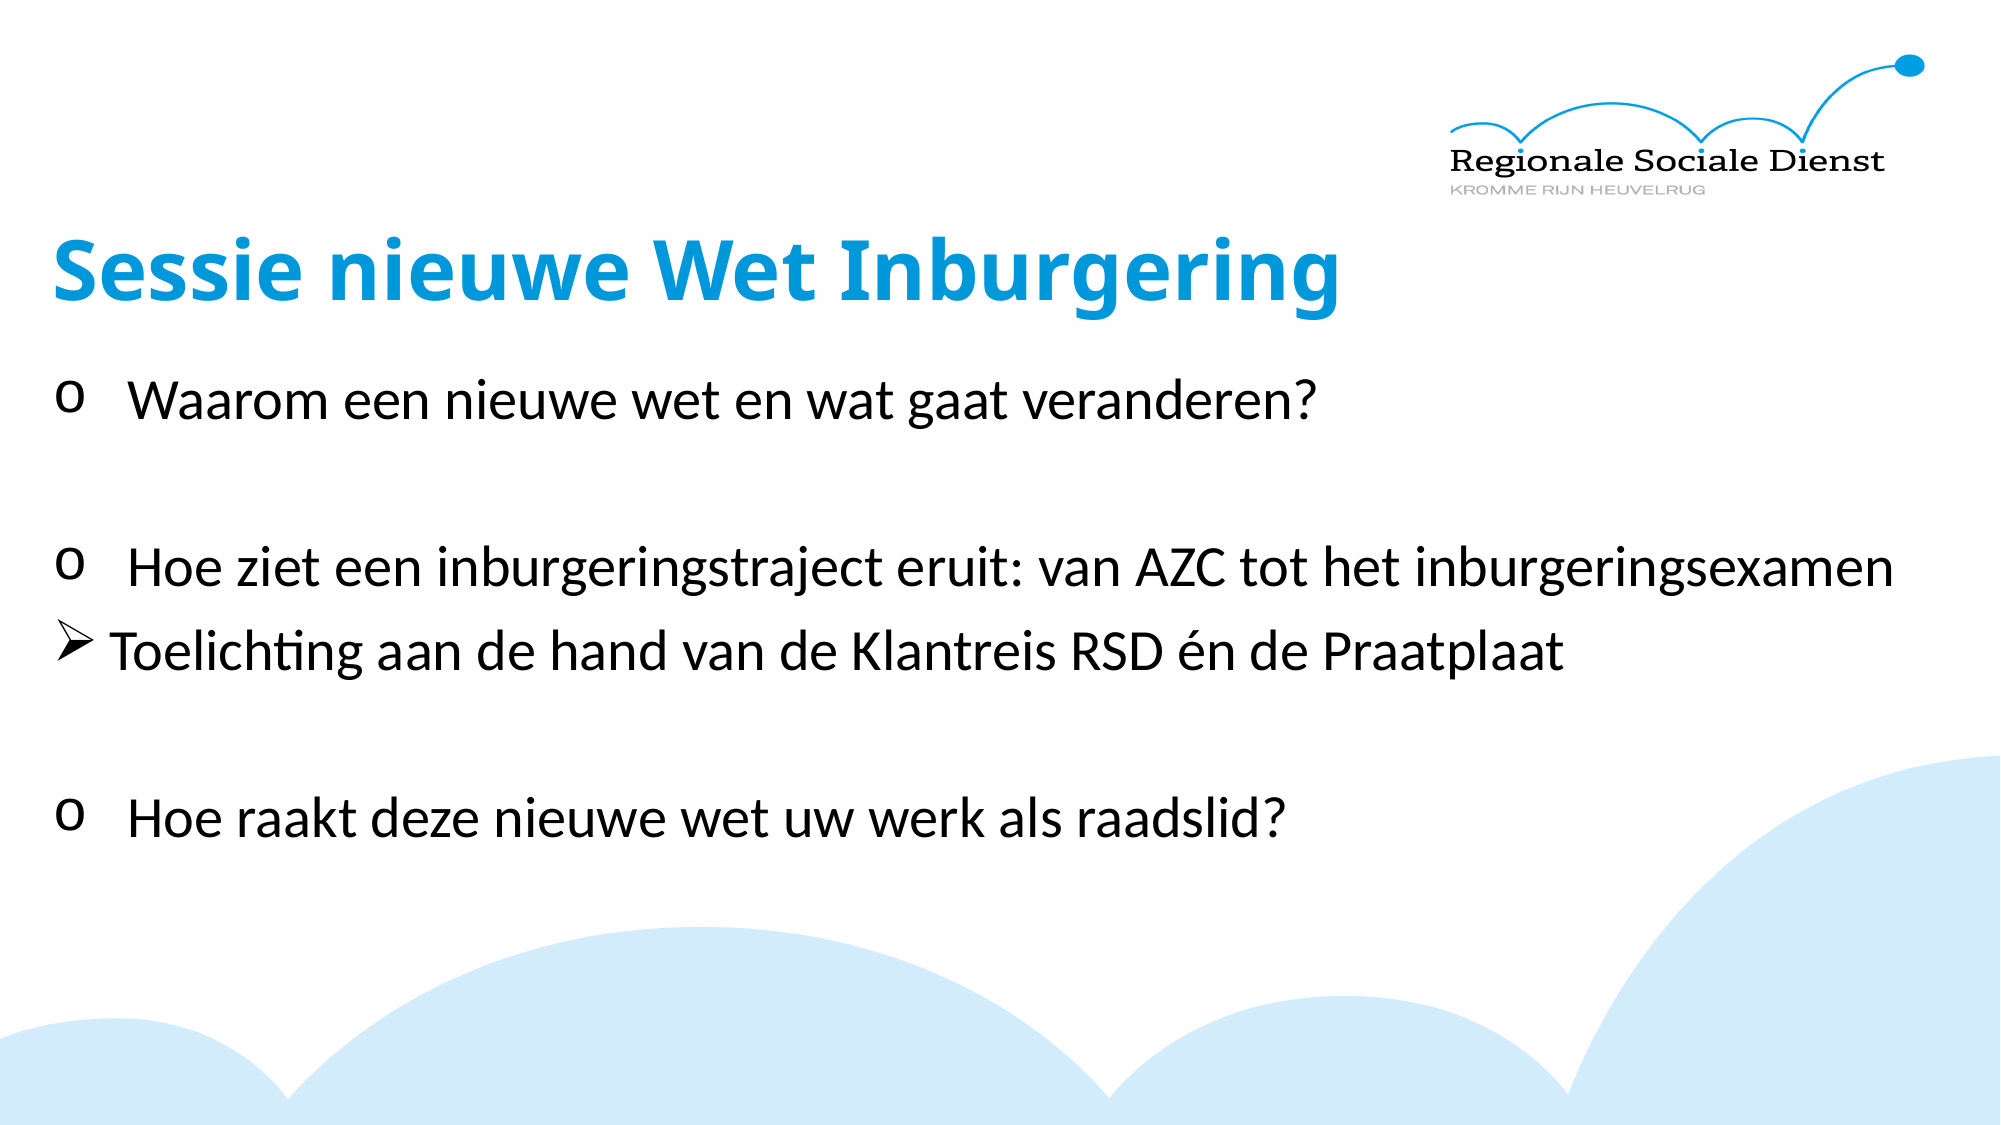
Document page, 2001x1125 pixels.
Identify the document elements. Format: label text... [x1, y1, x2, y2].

list Waarom een nieuwe wet en wat gaat veranderen? Hoe ziet een inburgeringstraject eruit: van AZC tot het inburgeringsexamen Toelichting aan de hand van de Klantreis RSD én de Praatplaat Hoe raakt deze nieuwe wet uw werk als raadslid? [37, 361, 1943, 898]
picture [0, 0, 2001, 1125]
title Sessie nieuwe Wet Inburgering [37, 0, 1763, 326]
